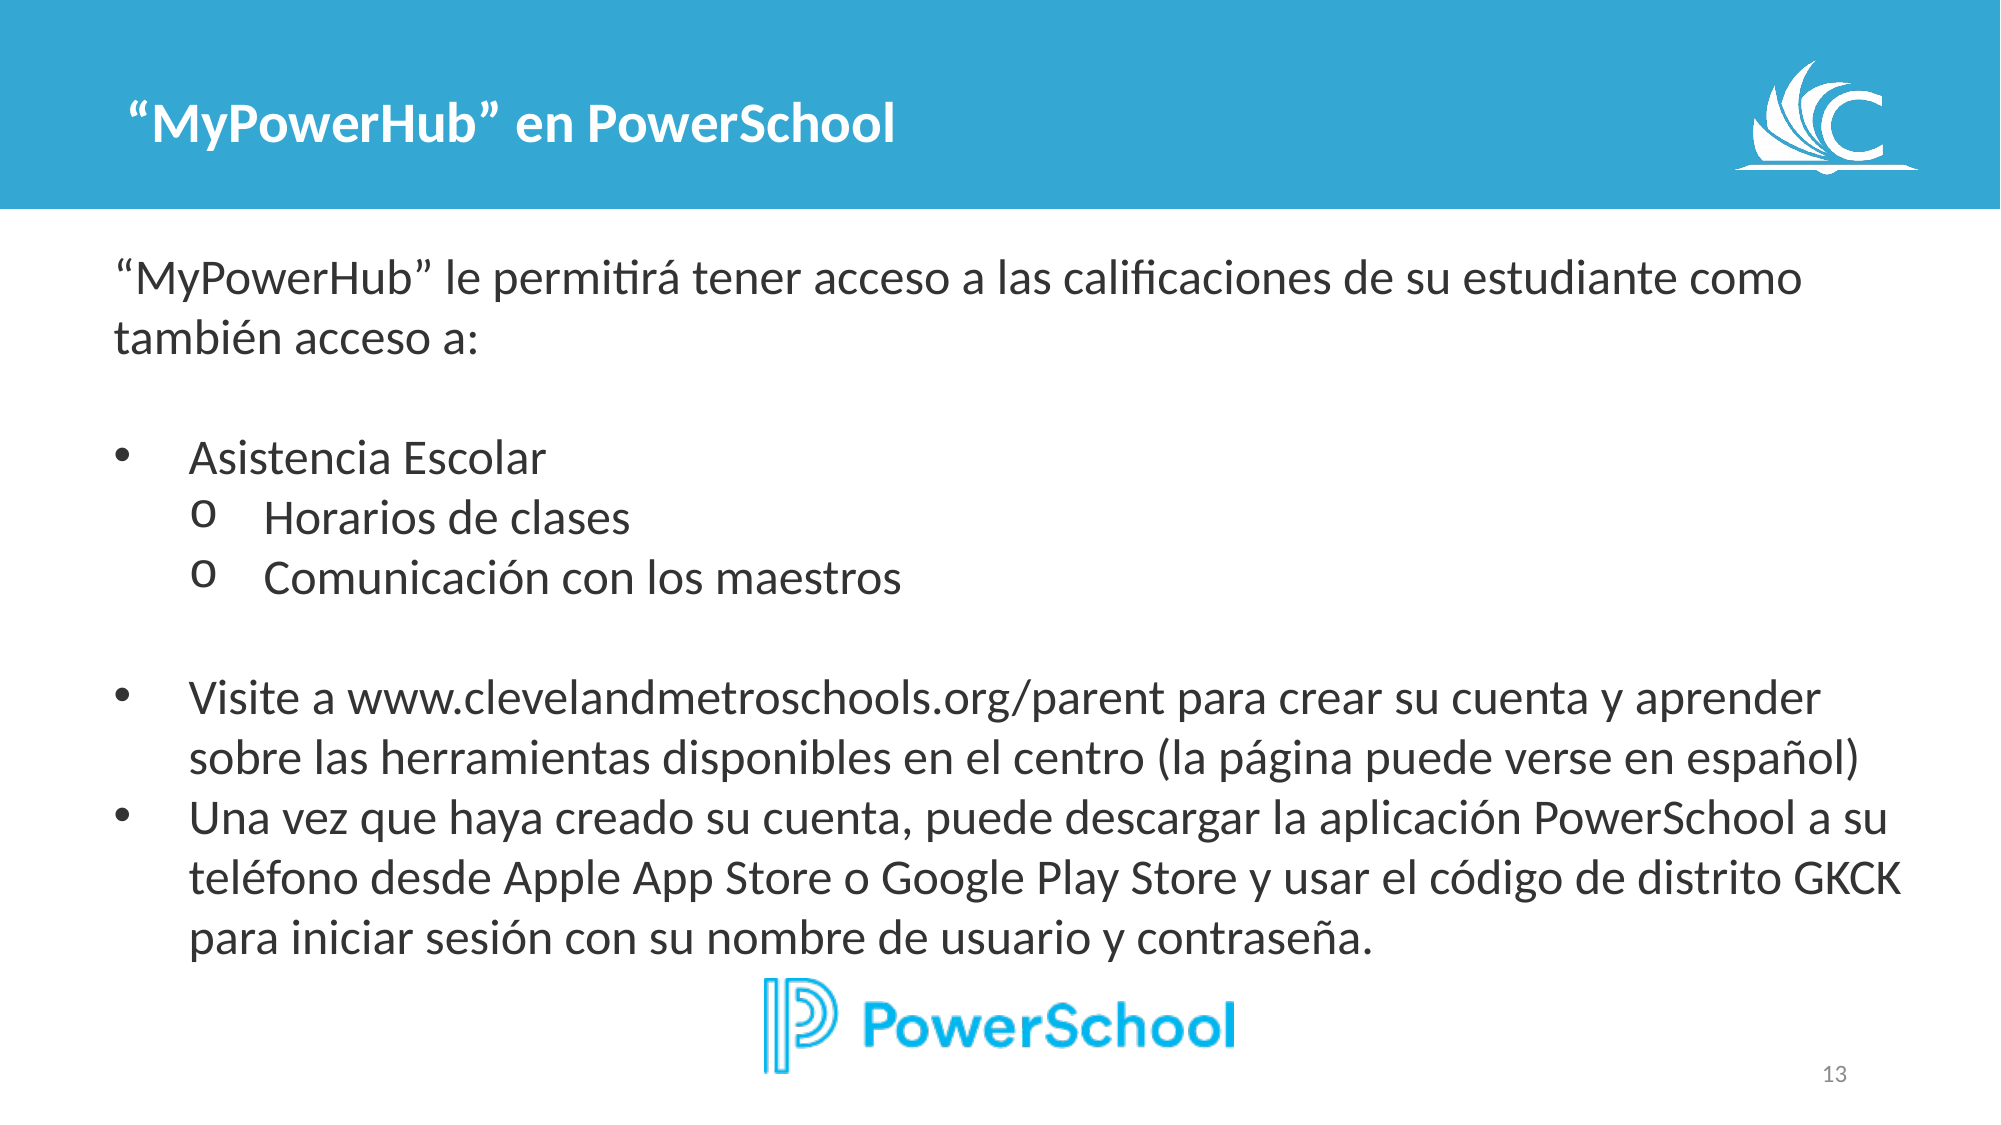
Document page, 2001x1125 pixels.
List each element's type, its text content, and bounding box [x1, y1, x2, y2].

picture [778, 978, 785, 1070]
text_box [0, 0, 2000, 210]
text_box “MyPowerHub” le permitirá tener acceso a las calificaciones de su estudiante como también acceso a: Asistencia Escolar Horarios de clases Comunicación con los maestros Visite a www.clevelandmetroschools.org/parent para crear su cuenta y aprender sobre las herramientas disponibles en el centro (la página puede verse en español) Una vez que haya creado su cuenta, puede descargar la aplicación PowerSchool a su teléfono desde Apple App Store o Google Play Store y usar el código de distrito GKCK para iniciar sesión con su nombre de usuario y contraseña. [98, 236, 1943, 1017]
slide_number 13 [1412, 1042, 1863, 1103]
picture [1708, 32, 1941, 206]
text_box “MyPowerHub” en PowerSchool [98, 85, 1041, 209]
picture [764, 978, 1234, 1074]
